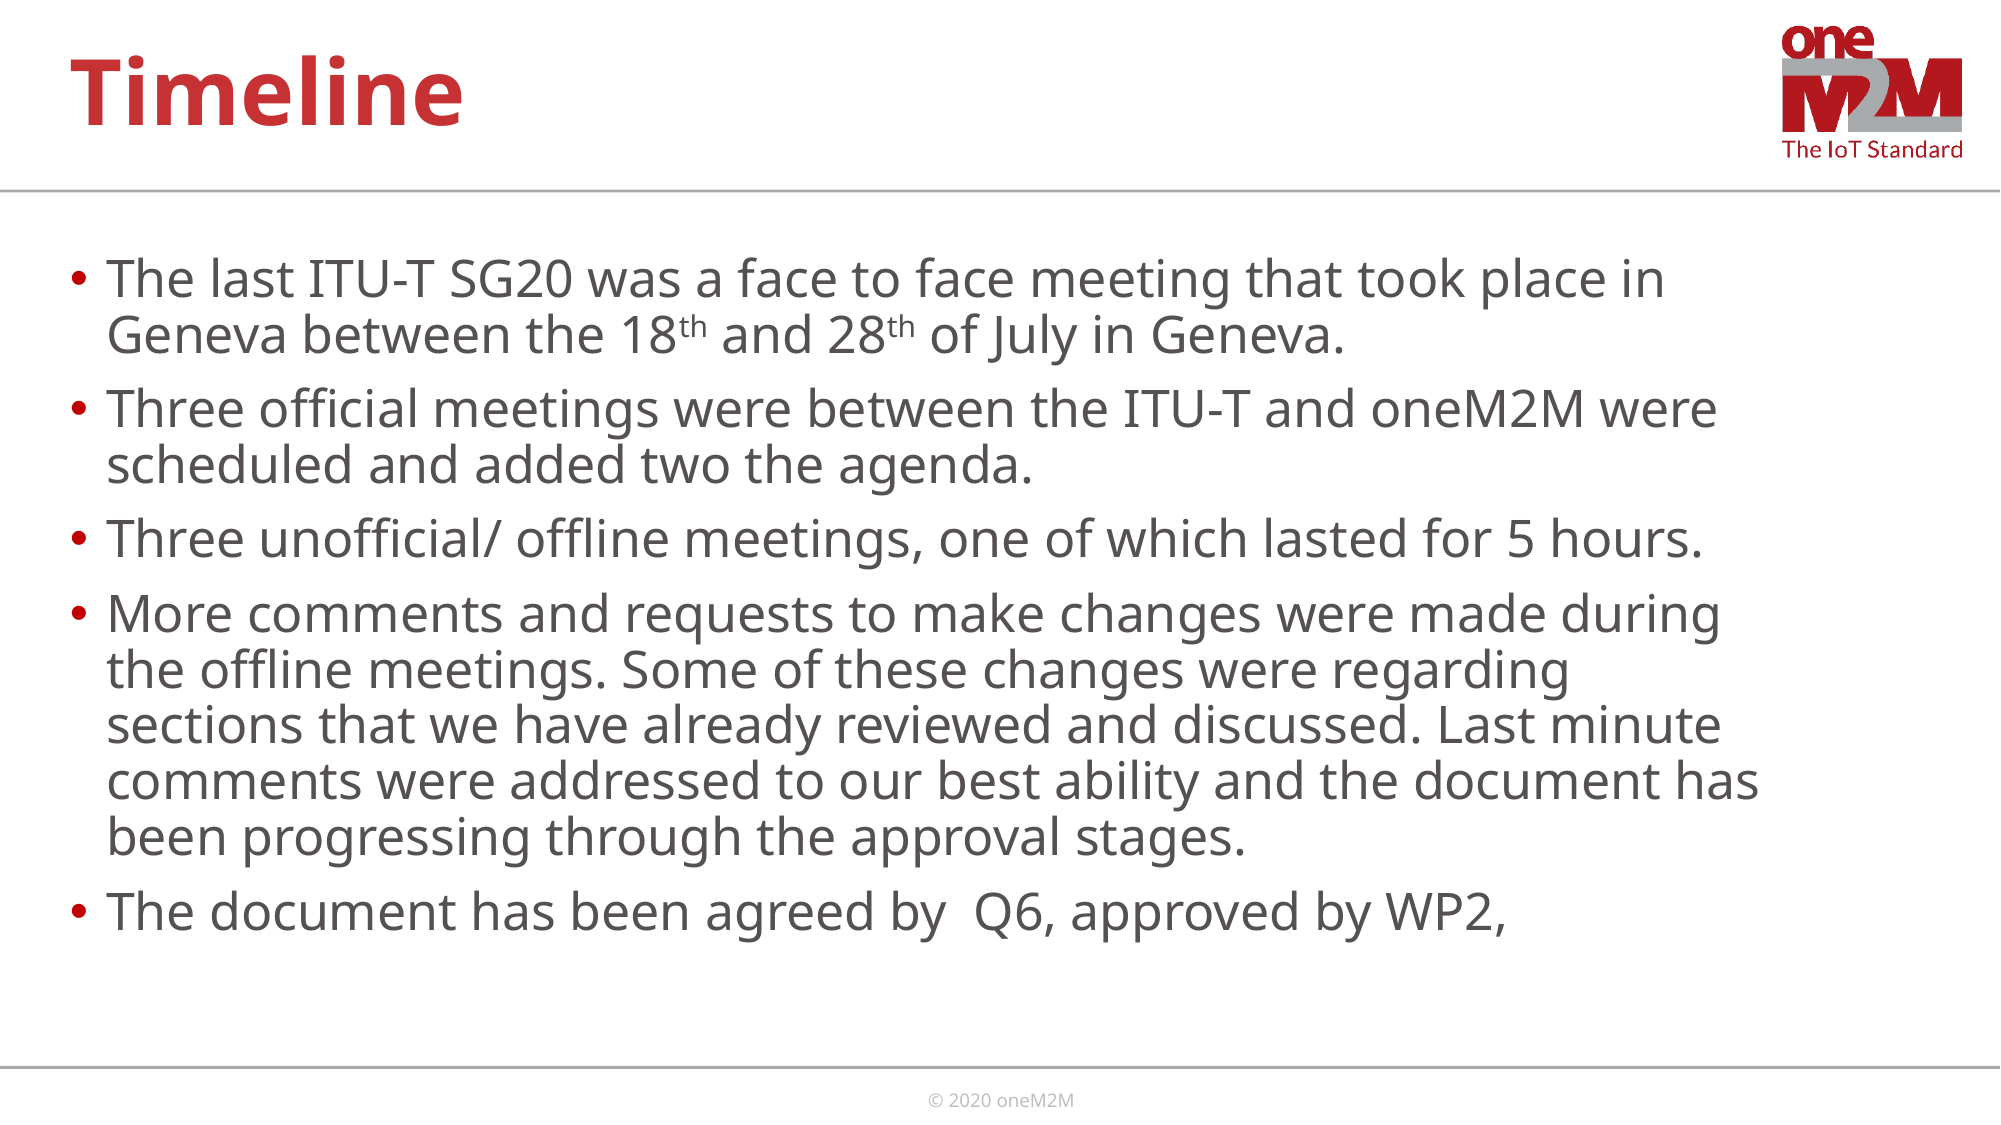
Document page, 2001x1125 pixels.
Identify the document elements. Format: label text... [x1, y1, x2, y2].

picture [1772, 17, 1971, 166]
list The last ITU-T SG20 was a face to face meeting that took place in Geneva between the 18th and 28th of July in Geneva. Three official meetings were between the ITU-T and oneM2M were scheduled and added two the agenda. Three unofficial/ offline meetings, one of which lasted for 5 hours. More comments and requests to make changes were made during the offline meetings. Some of these changes were regarding sections that we have already reviewed and discussed. Last minute comments were addressed to our best ability and the document has been progressing through the approval stages. The document has been agreed by Q6, approved by WP2, [54, 245, 1780, 959]
title Timeline [54, 0, 1637, 193]
